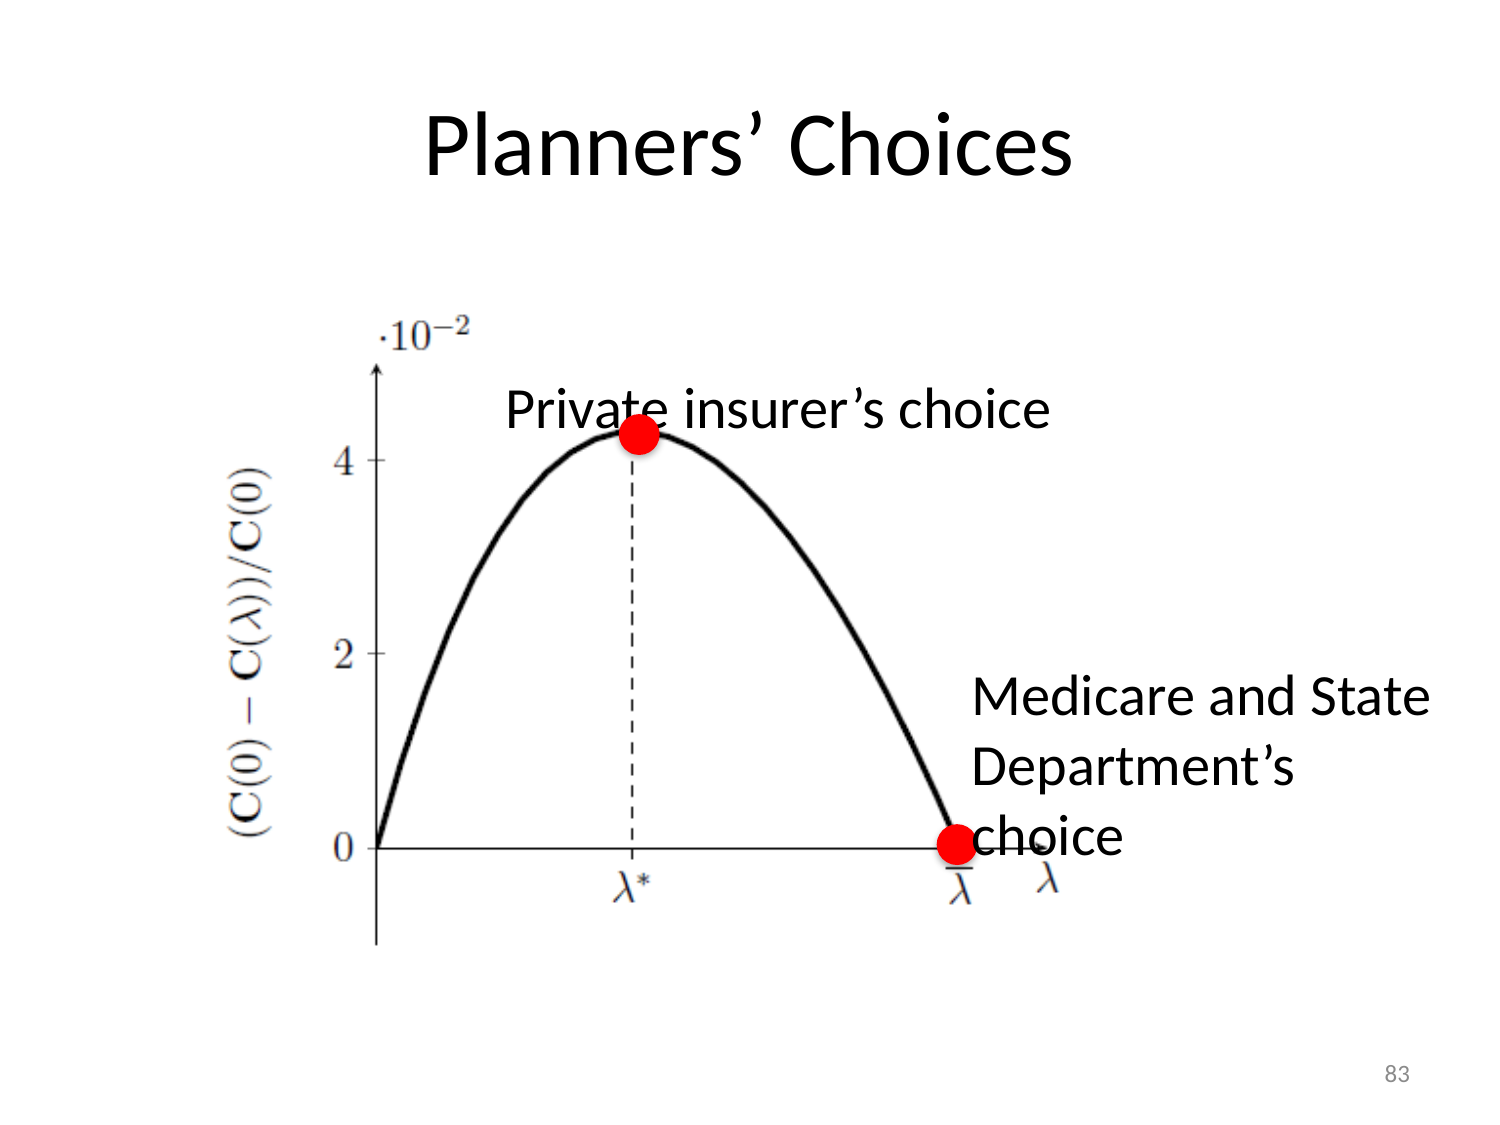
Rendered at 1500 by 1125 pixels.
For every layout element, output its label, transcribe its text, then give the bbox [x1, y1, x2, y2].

slide_number 83 [1074, 1042, 1425, 1103]
title Planners’ Choices [75, 45, 1425, 233]
picture [200, 286, 1118, 976]
text_box Medicare and State Department’s choice [1122, 650, 1463, 875]
